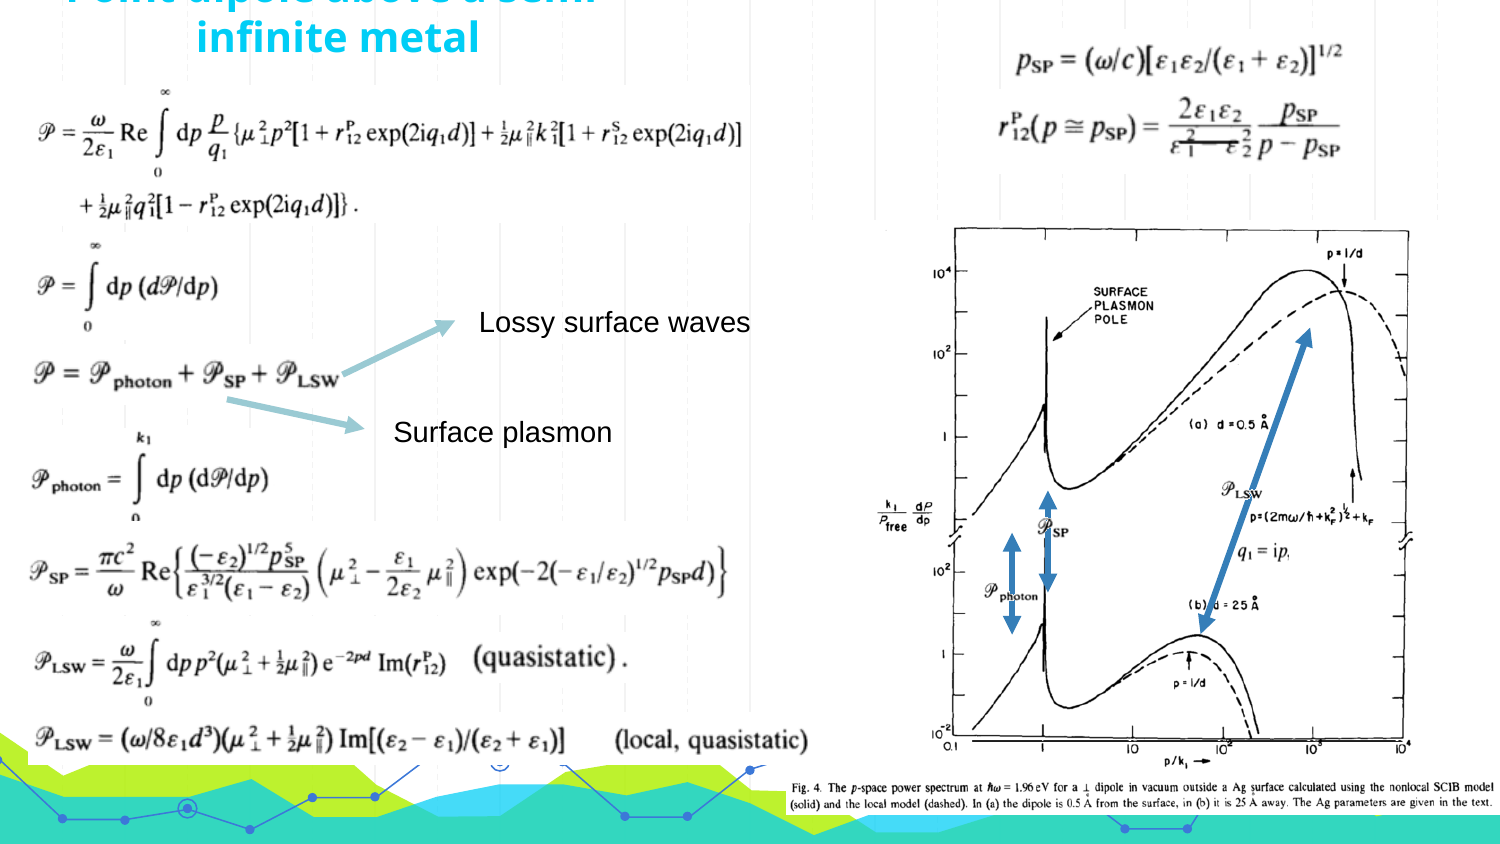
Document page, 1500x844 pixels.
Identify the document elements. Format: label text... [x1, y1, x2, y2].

picture [21, 344, 343, 405]
picture [33, 231, 221, 340]
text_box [786, 219, 1500, 815]
picture [466, 632, 629, 684]
picture [19, 428, 812, 766]
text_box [226, 398, 365, 430]
text_box Lossy surface waves [464, 296, 767, 346]
text_box Surface plasmon [378, 405, 628, 456]
text_box Point dipole above a semi-infinite metal [0, 0, 677, 76]
picture [991, 29, 1346, 175]
picture [33, 84, 751, 223]
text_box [342, 320, 456, 375]
